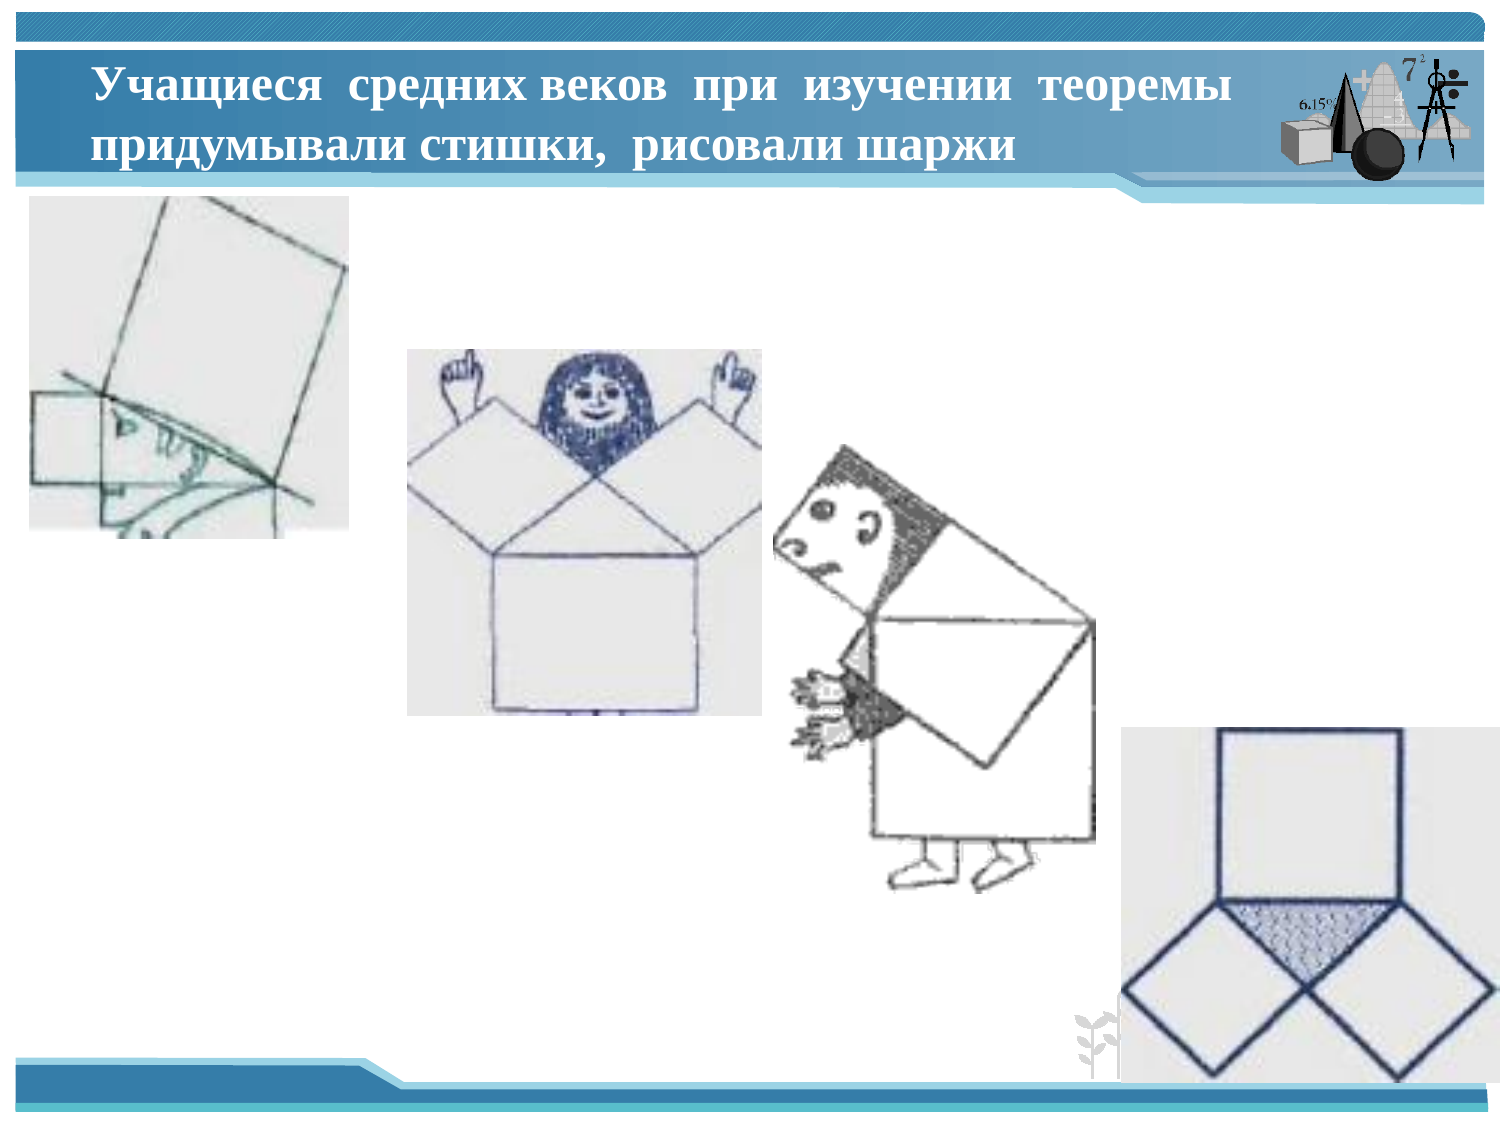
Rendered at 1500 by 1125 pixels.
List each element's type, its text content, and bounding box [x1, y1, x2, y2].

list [29, 196, 349, 540]
picture [1121, 727, 1500, 1083]
picture [407, 349, 763, 717]
title Учащиеся средних веков при изучении теоремы придумывали стишки, рисовали шаржи [74, 38, 1330, 182]
picture [1330, 54, 1471, 181]
picture [773, 444, 1096, 894]
